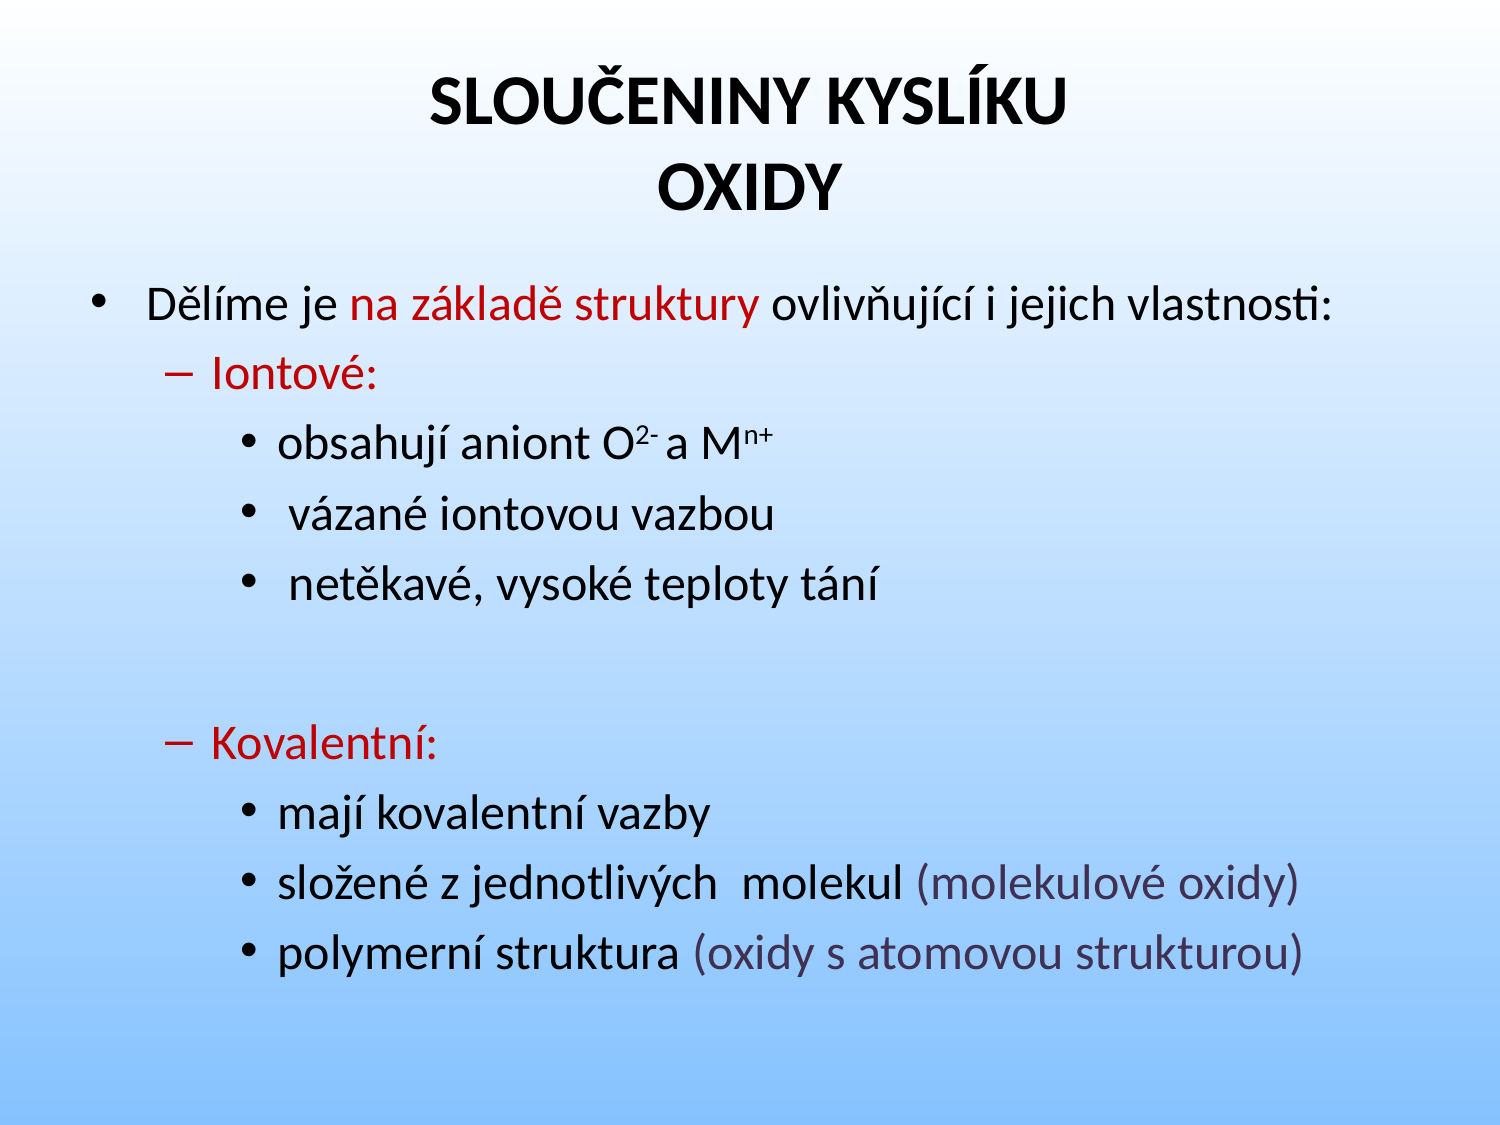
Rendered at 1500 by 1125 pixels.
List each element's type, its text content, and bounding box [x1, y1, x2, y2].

list Dělíme je na základě struktury ovlivňující i jejich vlastnosti: Iontové: obsahují aniont O2- a Mn+ vázané iontovou vazbou netěkavé, vysoké teploty tání Kovalentní: mají kovalentní vazby složené z jednotlivých molekul (molekulové oxidy) polymerní struktura (oxidy s atomovou strukturou) [74, 262, 1426, 1091]
title SLOUČENINY KYSLÍKU OXIDY [74, 44, 1426, 233]
